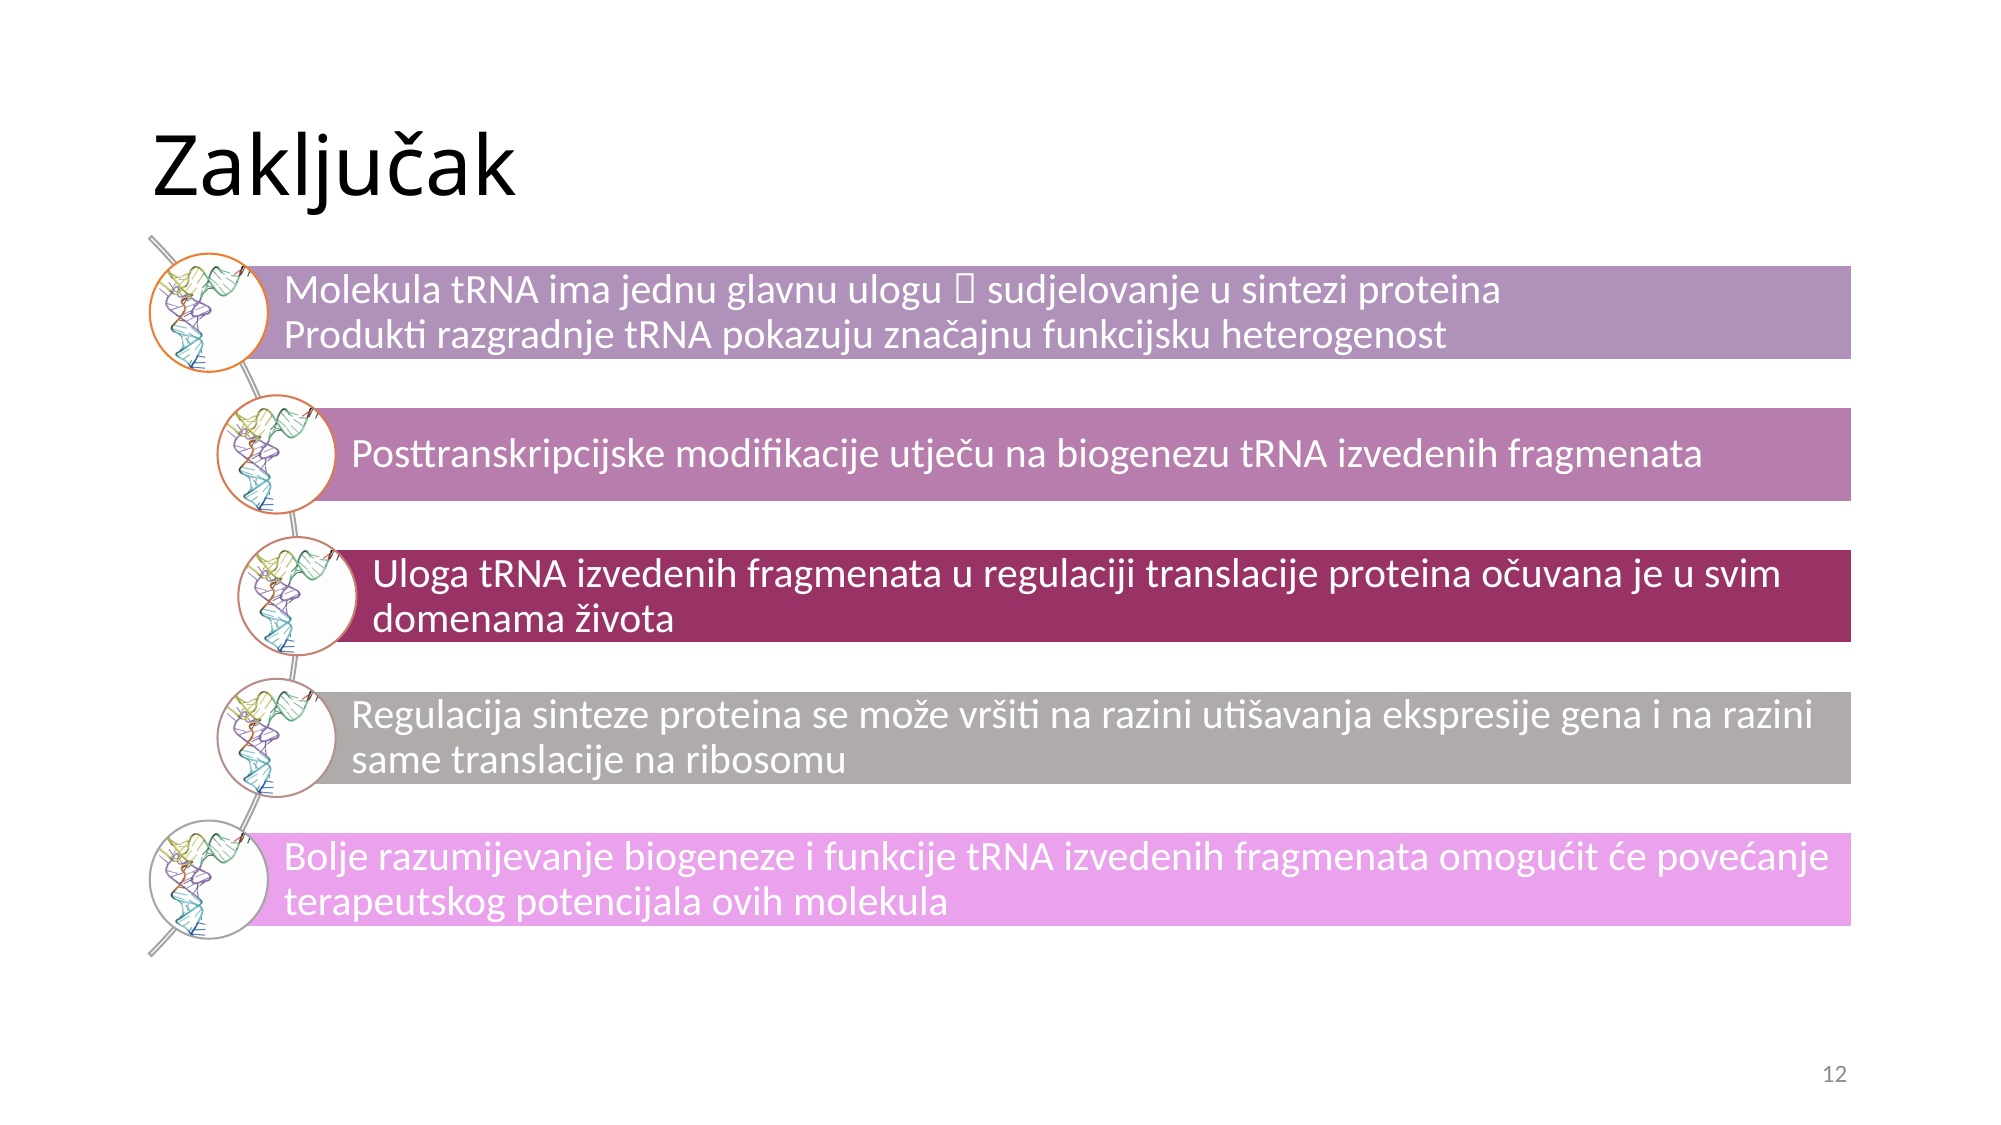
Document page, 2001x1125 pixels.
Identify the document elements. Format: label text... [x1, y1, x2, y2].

slide_number 12 [1412, 1042, 1863, 1103]
title Zaključak [137, 59, 1863, 218]
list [137, 218, 1863, 975]
